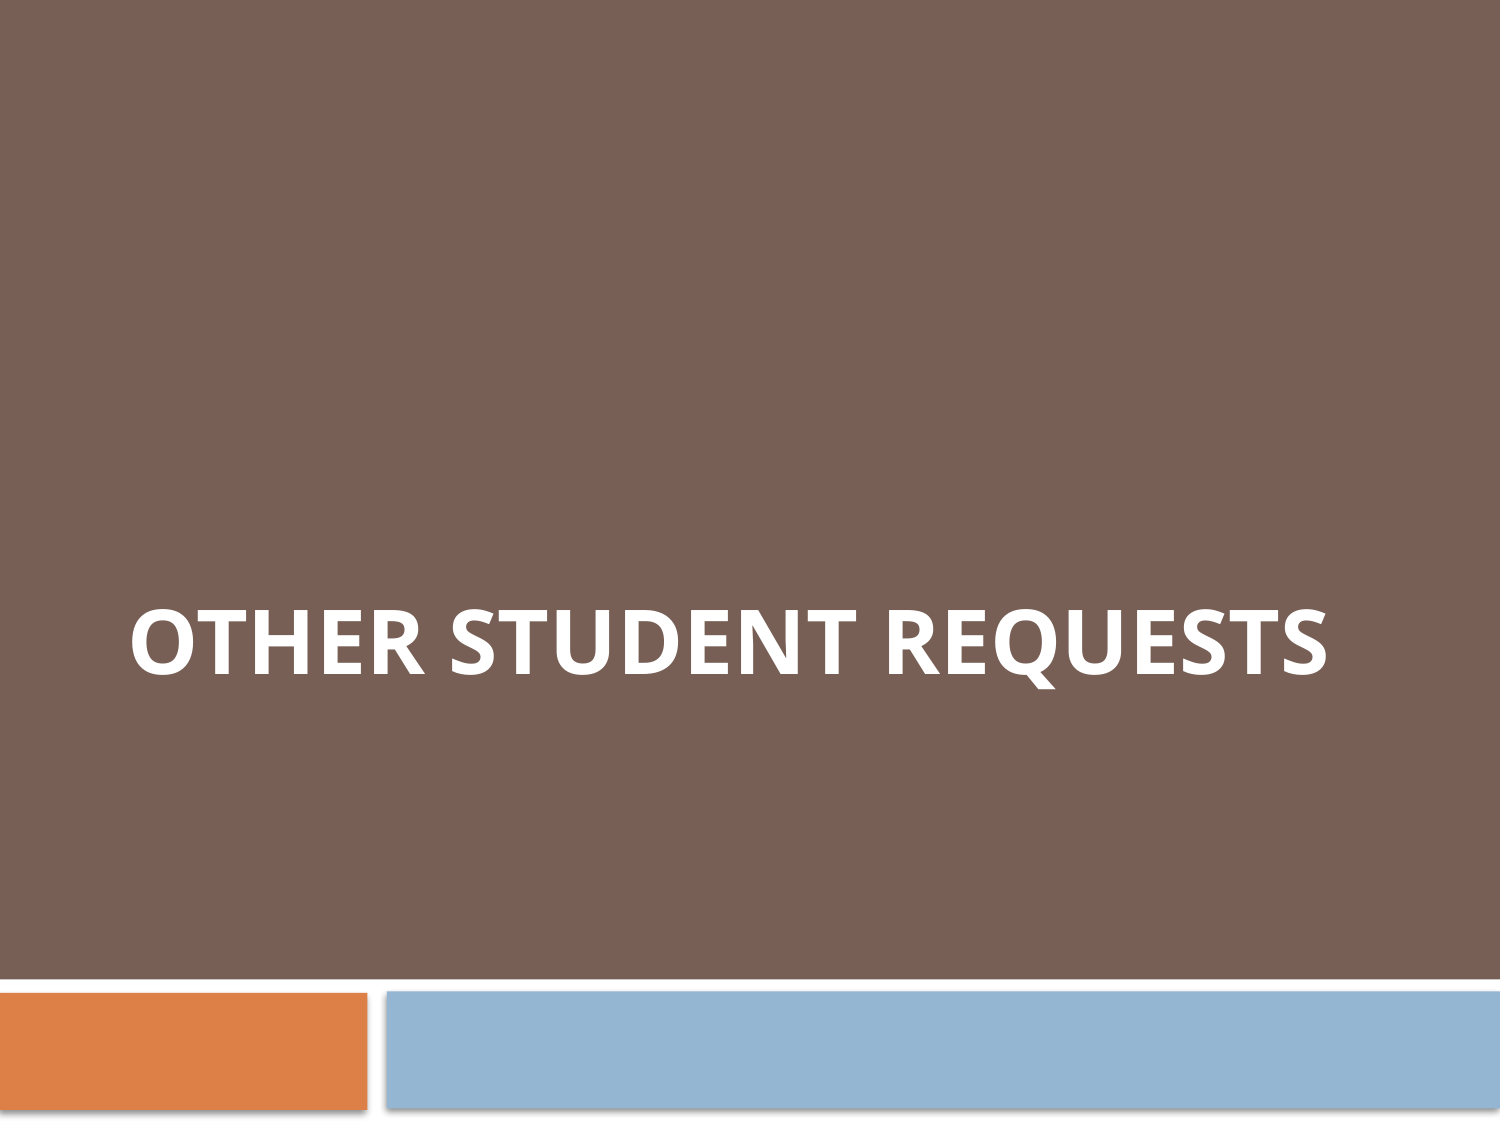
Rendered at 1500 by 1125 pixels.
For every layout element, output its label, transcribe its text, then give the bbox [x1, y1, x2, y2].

title Other Student Requests [112, 374, 1388, 701]
